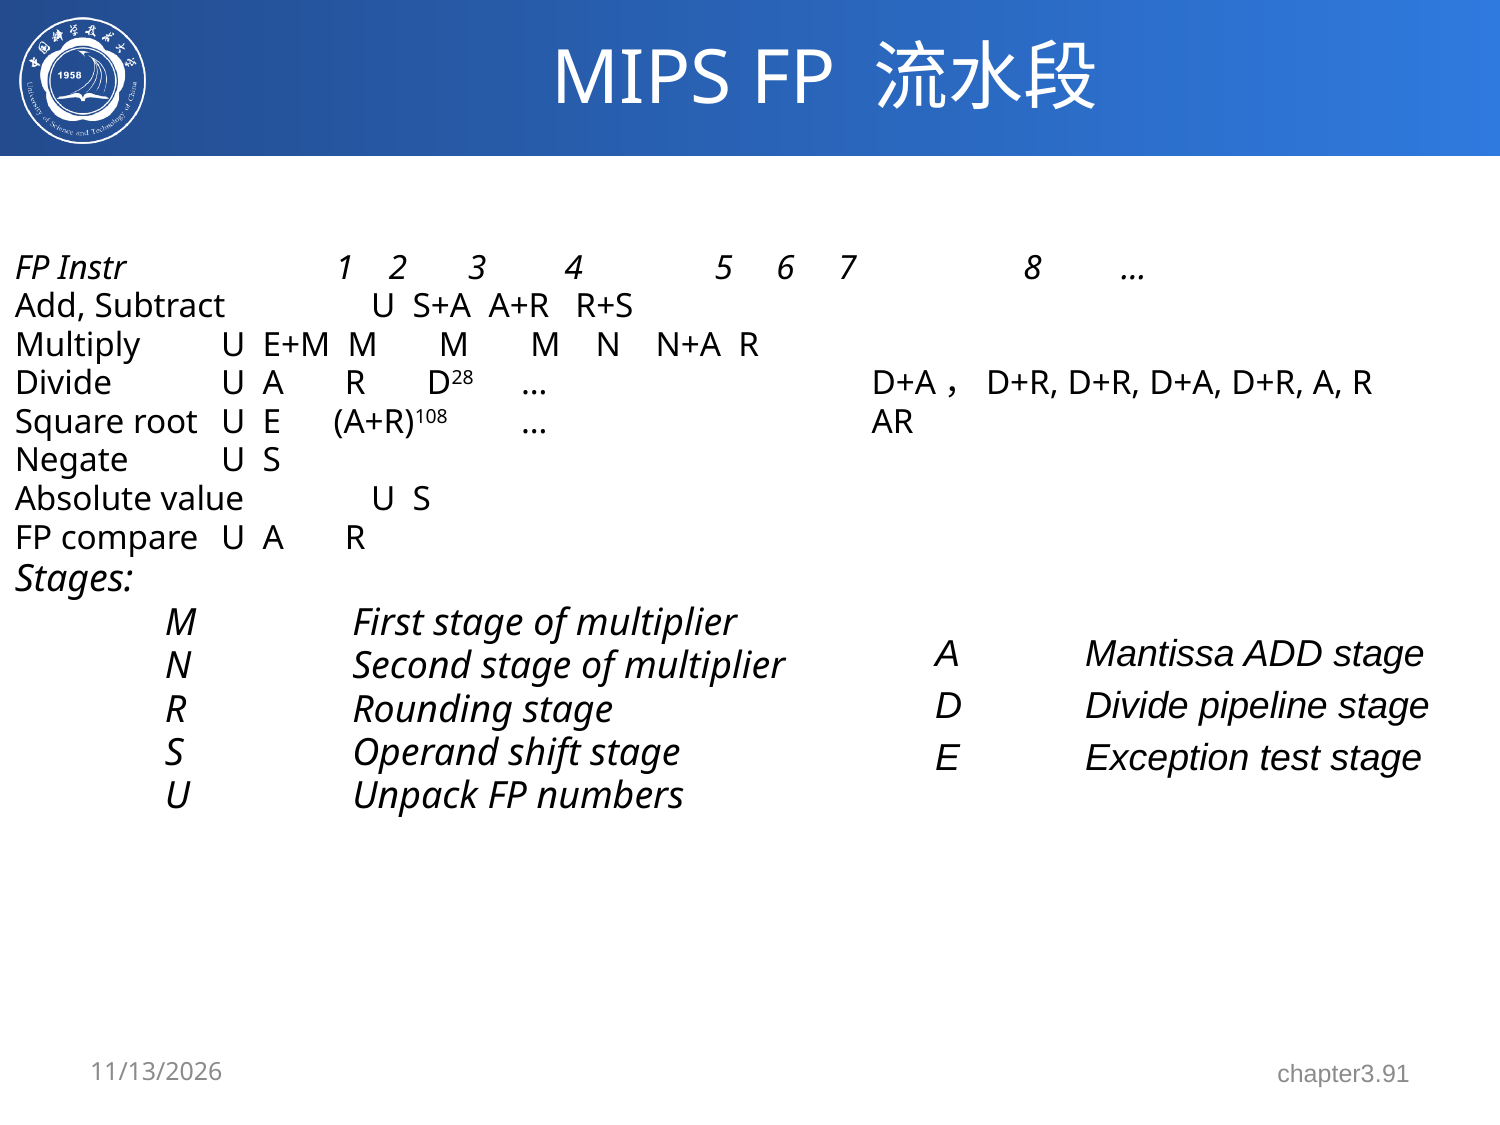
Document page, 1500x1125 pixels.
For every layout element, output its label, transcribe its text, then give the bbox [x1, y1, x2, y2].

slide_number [75, 1042, 425, 1103]
title MIPS FP 流水段 [150, 0, 1500, 148]
picture [19, 17, 146, 144]
text_box A Mantissa ADD stage D Divide pipeline stage E Exception test stage [845, 627, 1451, 826]
slide_number chapter3.91 [1074, 1042, 1425, 1103]
list FP Instr 1 2 3 4 5 6 7 8 … Add, Subtract U S+A A+R R+S Multiply U E+M M M M N N+A R Divide U A R D28 … D+A，D+R, D+R, D+A, D+R, A, R Square root U E (A+R)108 … AR Negate U S Absolute value U S FP compare U A R Stages: M First stage of multiplier N Second stage of multiplier R Rounding stage S Operand shift stage U Unpack FP numbers [0, 246, 1500, 961]
